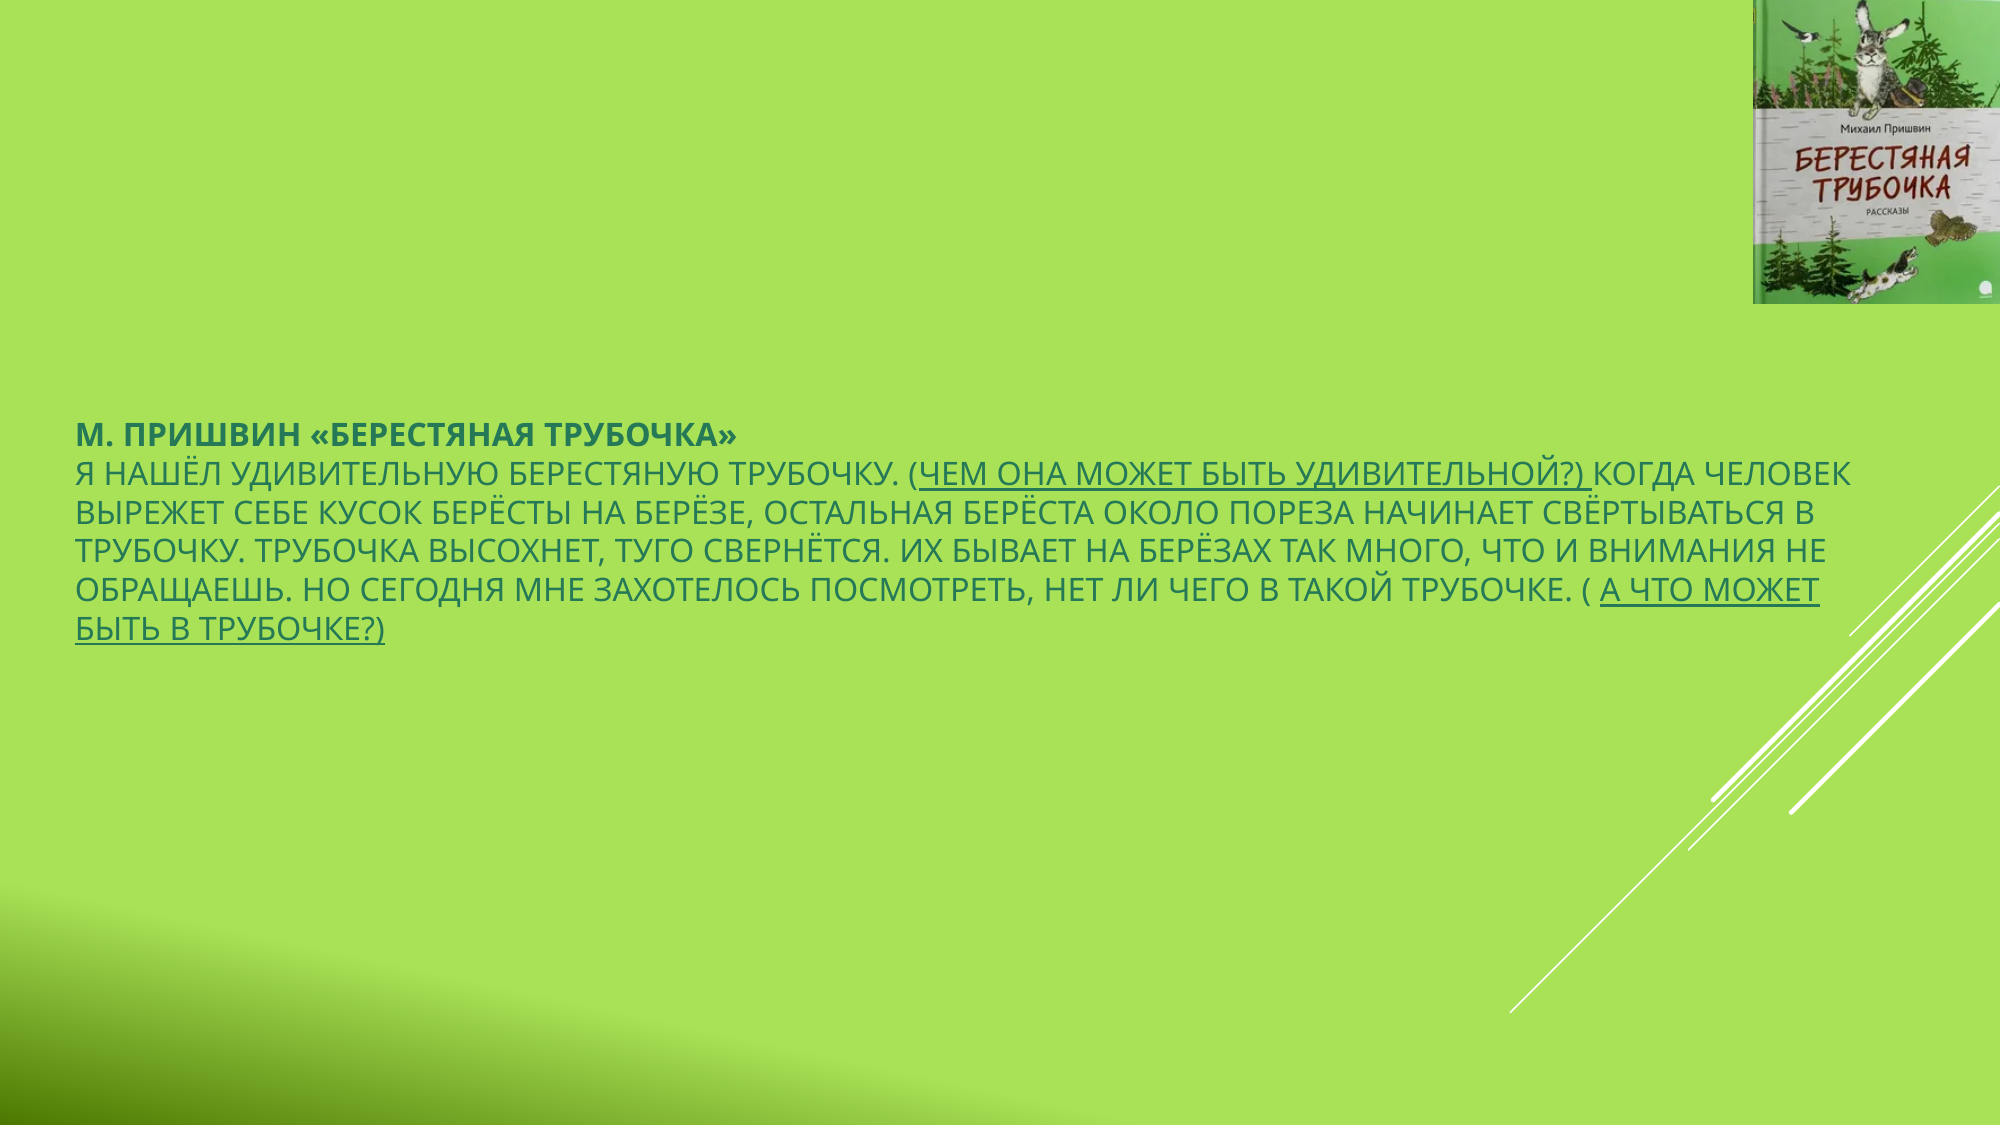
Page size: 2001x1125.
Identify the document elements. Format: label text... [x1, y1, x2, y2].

title М. Пришвин «Берестяная трубочка» Я нашёл удивительную берестяную трубочку. (Чем она может быть удивительной?) Когда человек вырежет себе кусок берёсты на берёзе, остальная берёста около пореза начинает свёртываться в трубочку. Трубочка высохнет, туго свернётся. Их бывает на берёзах так много, что и внимания не обращаешь. Но сегодня мне захотелось посмотреть, нет ли чего в такой трубочке. ( А что может быть в трубочке?) [59, 407, 1892, 655]
picture [1752, 0, 2000, 305]
